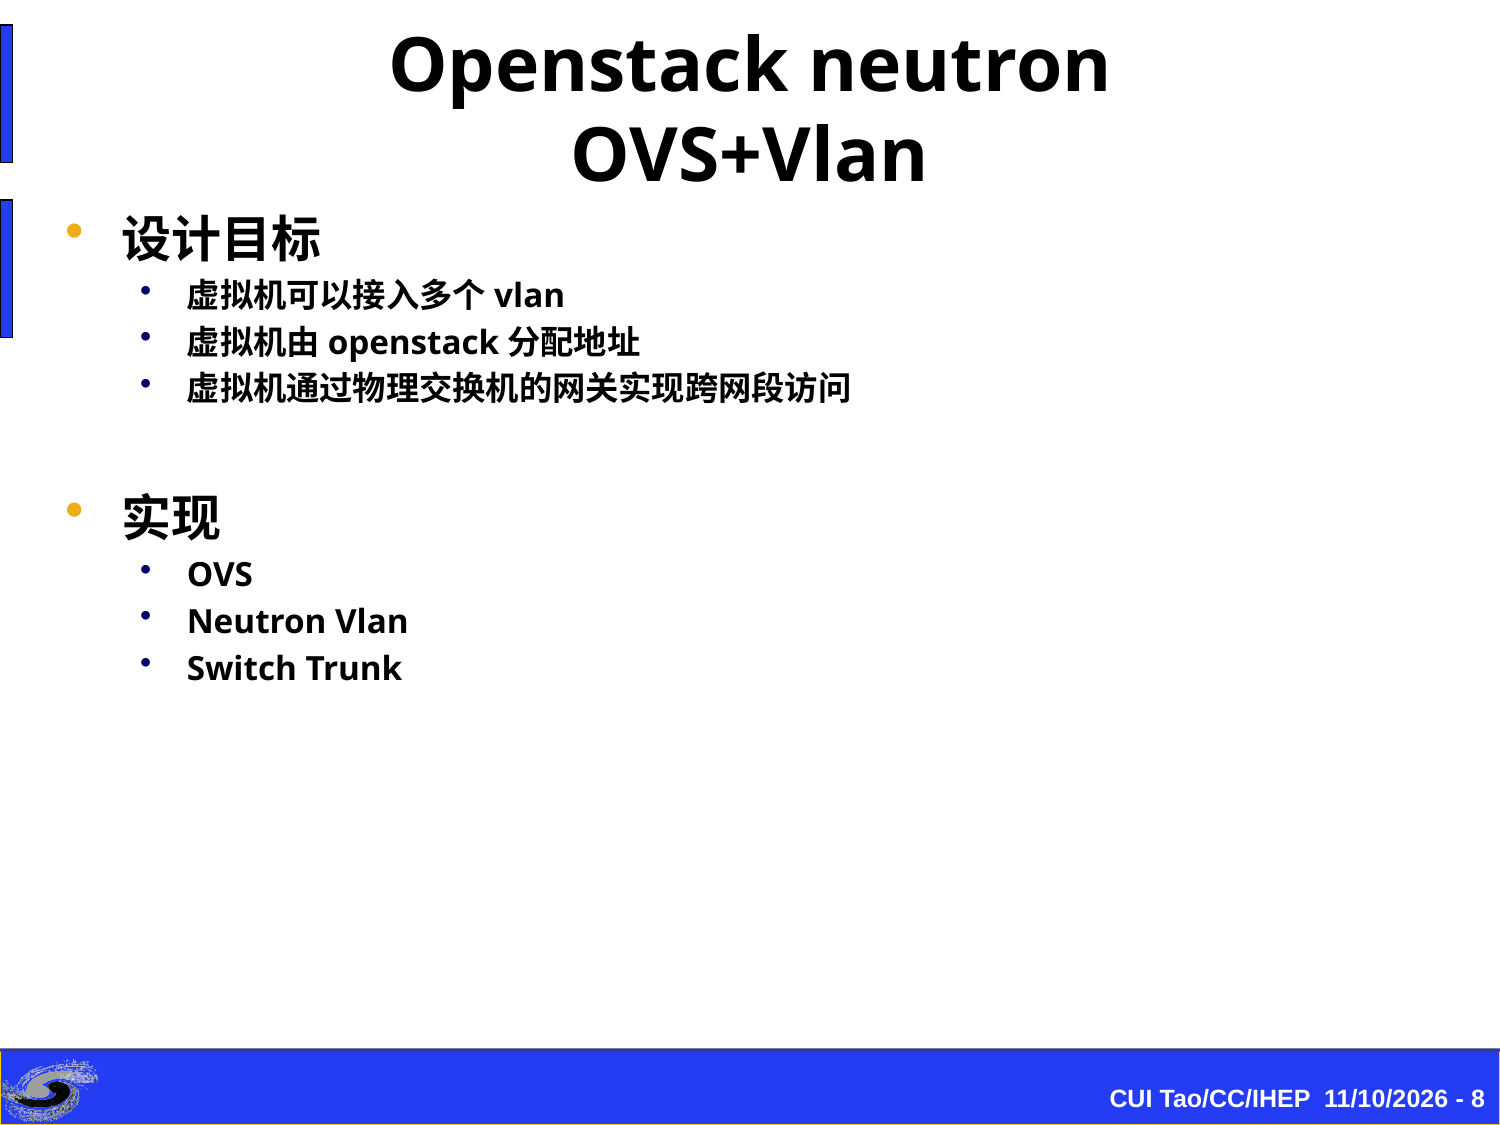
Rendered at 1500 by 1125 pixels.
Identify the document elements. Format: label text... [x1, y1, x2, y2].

picture [0, 1059, 100, 1125]
list 设计目标 虚拟机可以接入多个vlan 虚拟机由openstack分配地址 虚拟机通过物理交换机的网关实现跨网段访问 实现 OVS Neutron Vlan Switch Trunk [49, 199, 1463, 1013]
title Openstack neutron OVS+Vlan [230, 49, 1269, 163]
footer CUI Tao/CC/IHEP 2015/8/17 - 8 [537, 1074, 1500, 1125]
